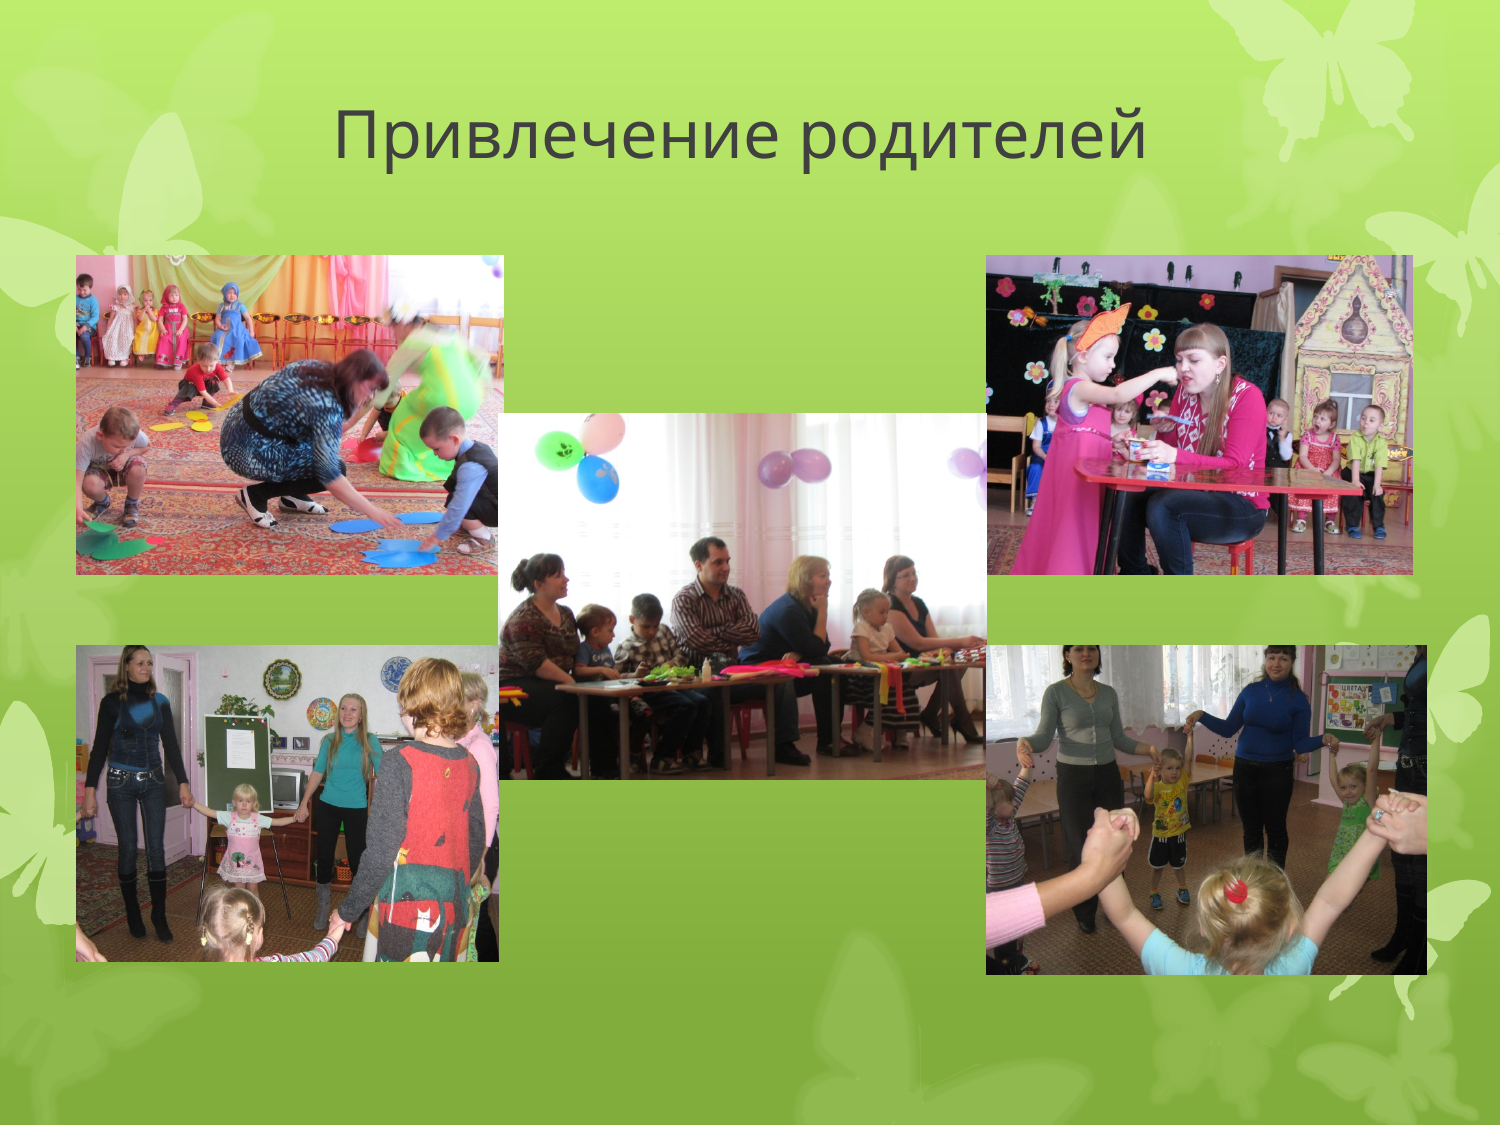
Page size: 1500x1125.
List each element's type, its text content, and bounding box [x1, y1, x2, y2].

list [76, 254, 504, 576]
title Привлечение родителей [66, 67, 1417, 197]
picture [75, 254, 1428, 976]
